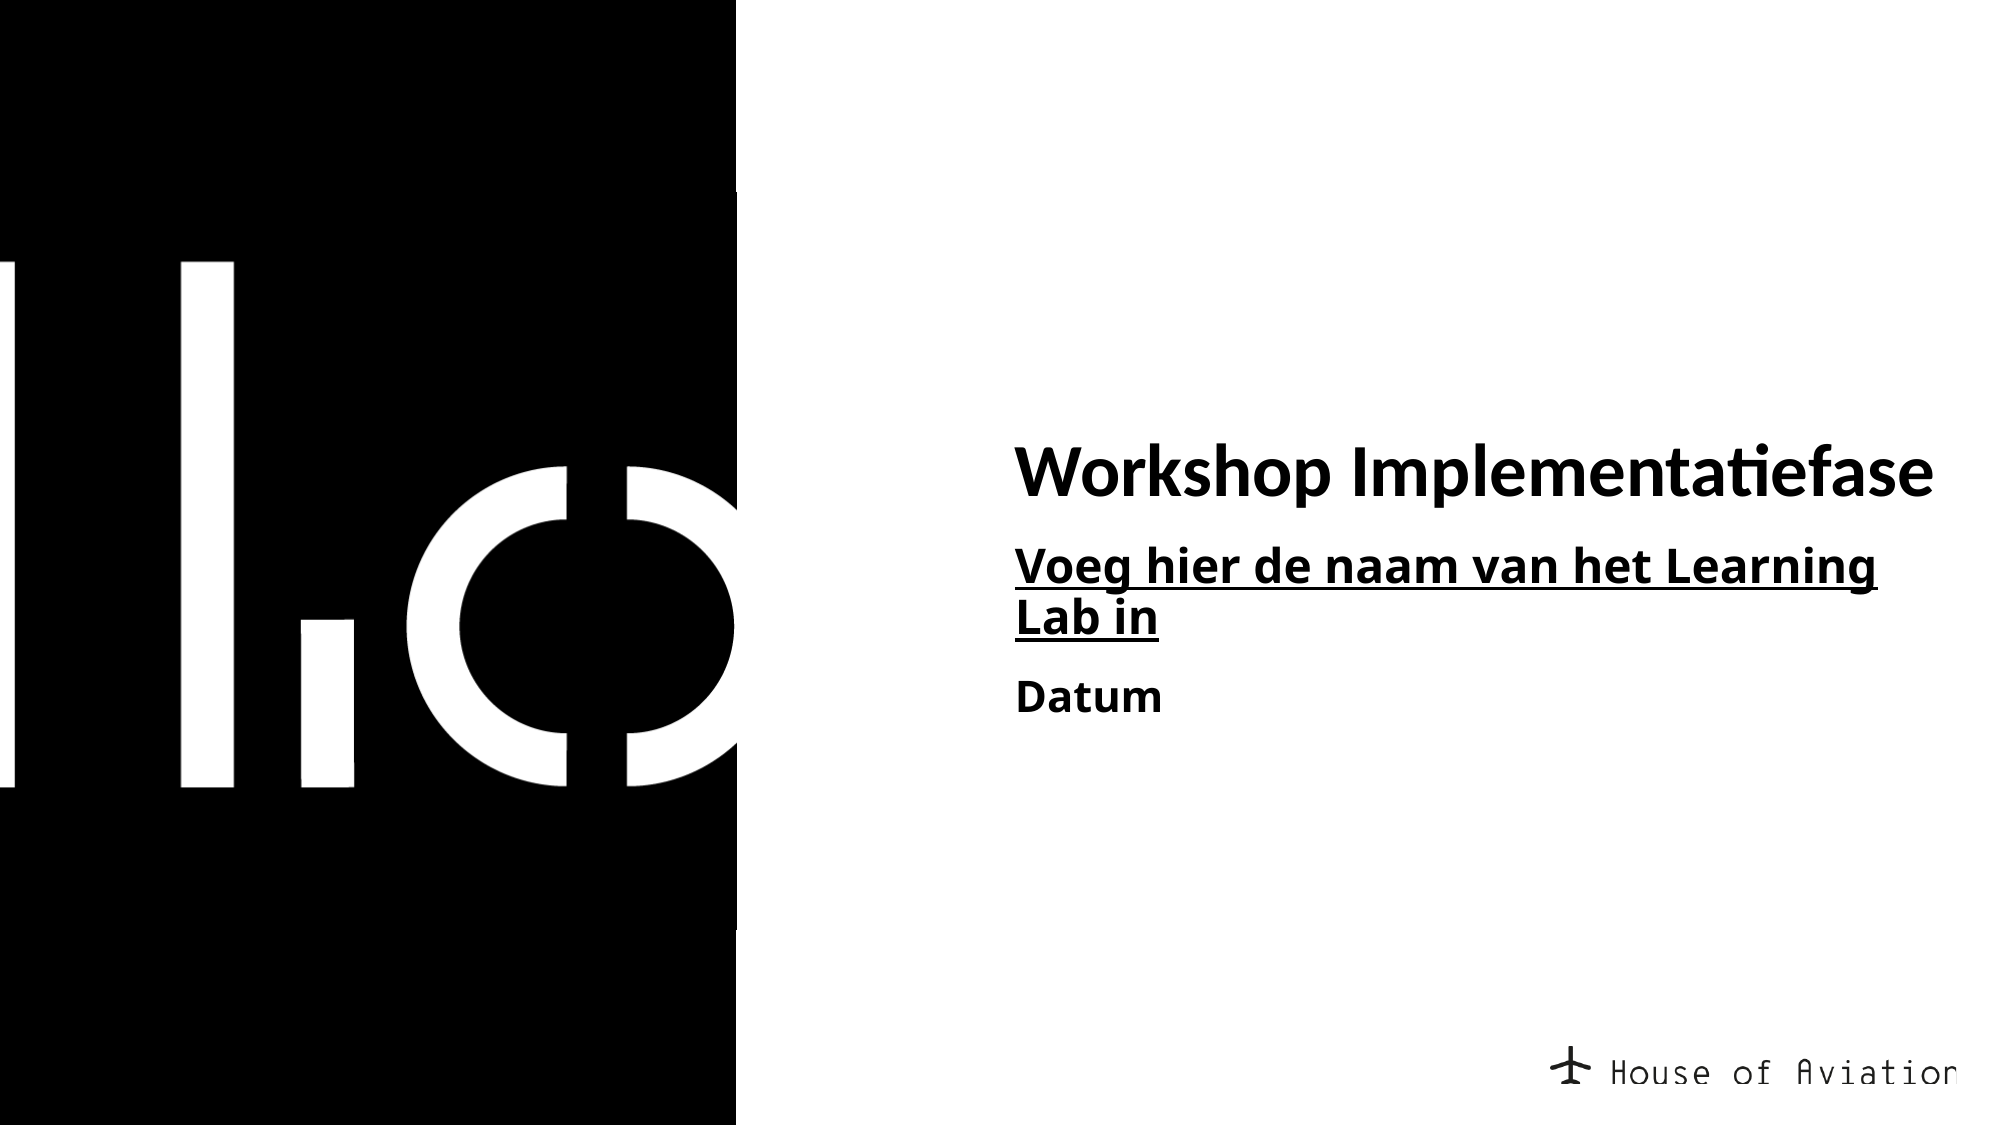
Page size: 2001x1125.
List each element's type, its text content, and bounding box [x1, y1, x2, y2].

picture [0, 192, 737, 930]
title Workshop Implementatiefase [999, 401, 1982, 521]
subtitle Voeg hier de naam van het Learning Lab in [999, 534, 1949, 654]
list Datum [999, 667, 1834, 730]
